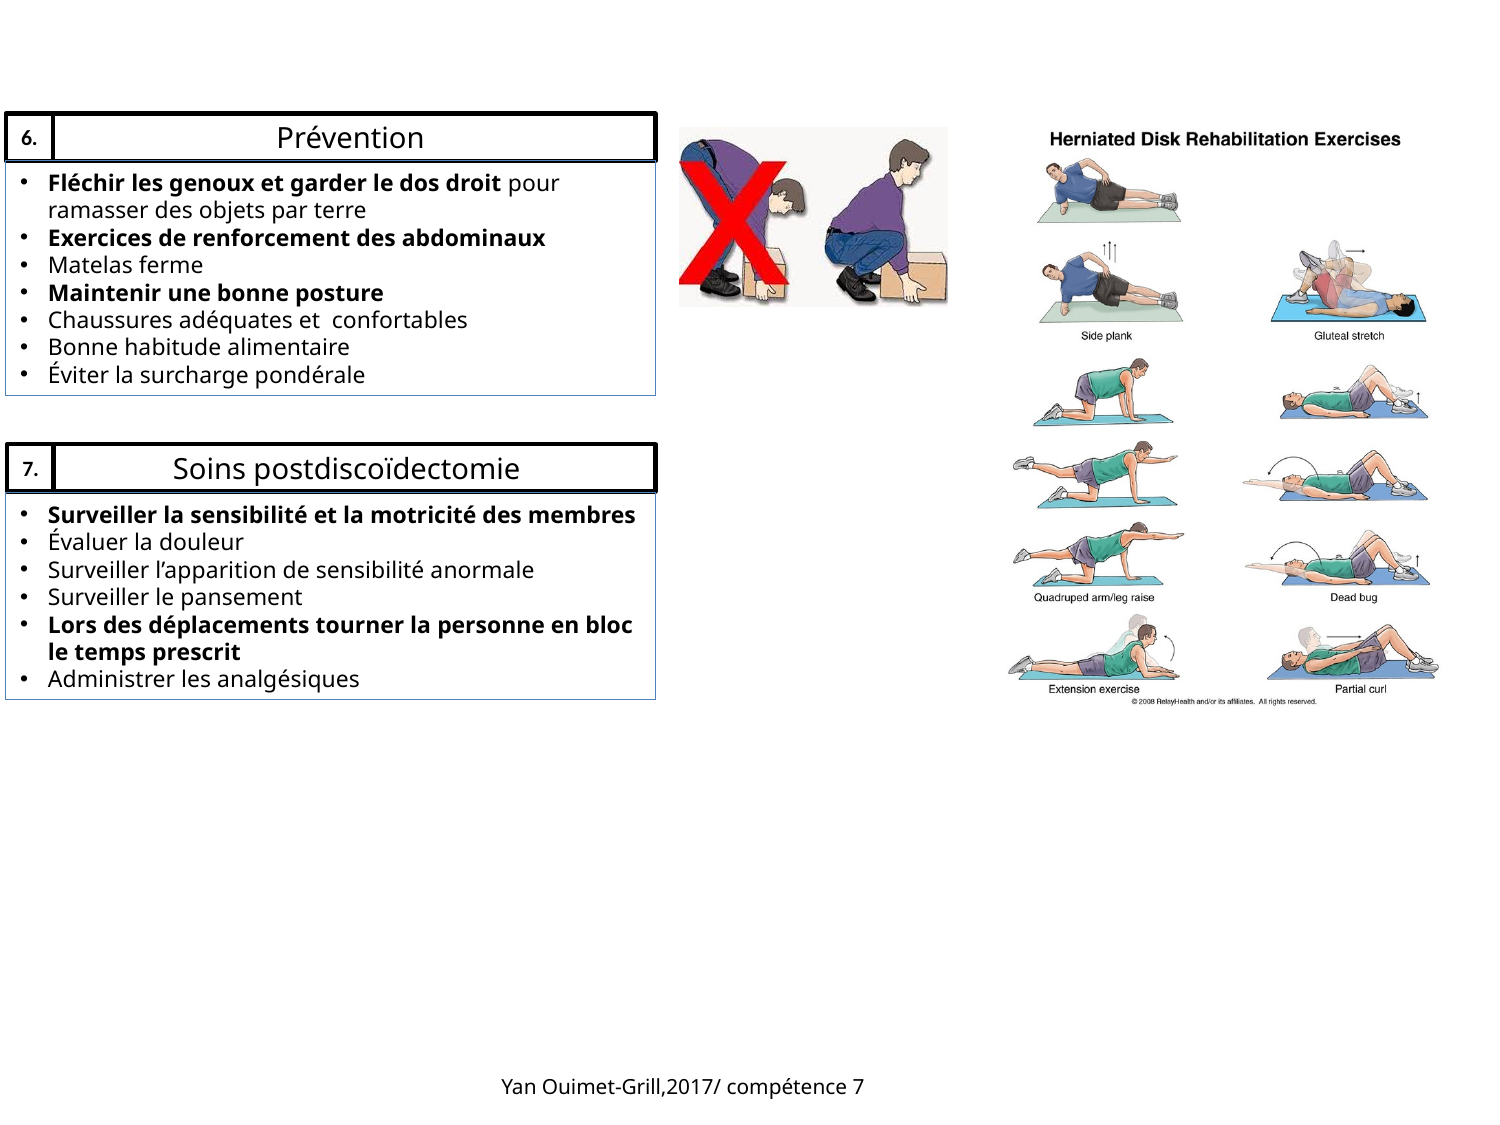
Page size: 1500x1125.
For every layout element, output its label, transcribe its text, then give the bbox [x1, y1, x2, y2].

picture [678, 127, 948, 307]
text_box Soins postdiscoïdectomie [56, 442, 658, 494]
text_box 6. [4, 111, 55, 163]
text_box Surveiller la sensibilité et la motricité des membres Évaluer la douleur Surveiller l’apparition de sensibilité anormale Surveiller le pansement Lors des déplacements tourner la personne en bloc le temps prescrit Administrer les analgésiques [5, 492, 656, 700]
text_box Prévention [55, 111, 658, 163]
text_box Yan Ouimet-Grill,2017/ compétence 7 [486, 1066, 1219, 1106]
picture [985, 102, 1462, 718]
text_box Fléchir les genoux et garder le dos droit pour ramasser des objets par terre Exercices de renforcement des abdominaux Matelas ferme Maintenir une bonne posture Chaussures adéquates et confortables Bonne habitude alimentaire Éviter la surcharge pondérale [5, 160, 656, 396]
text_box 7. [5, 442, 56, 492]
